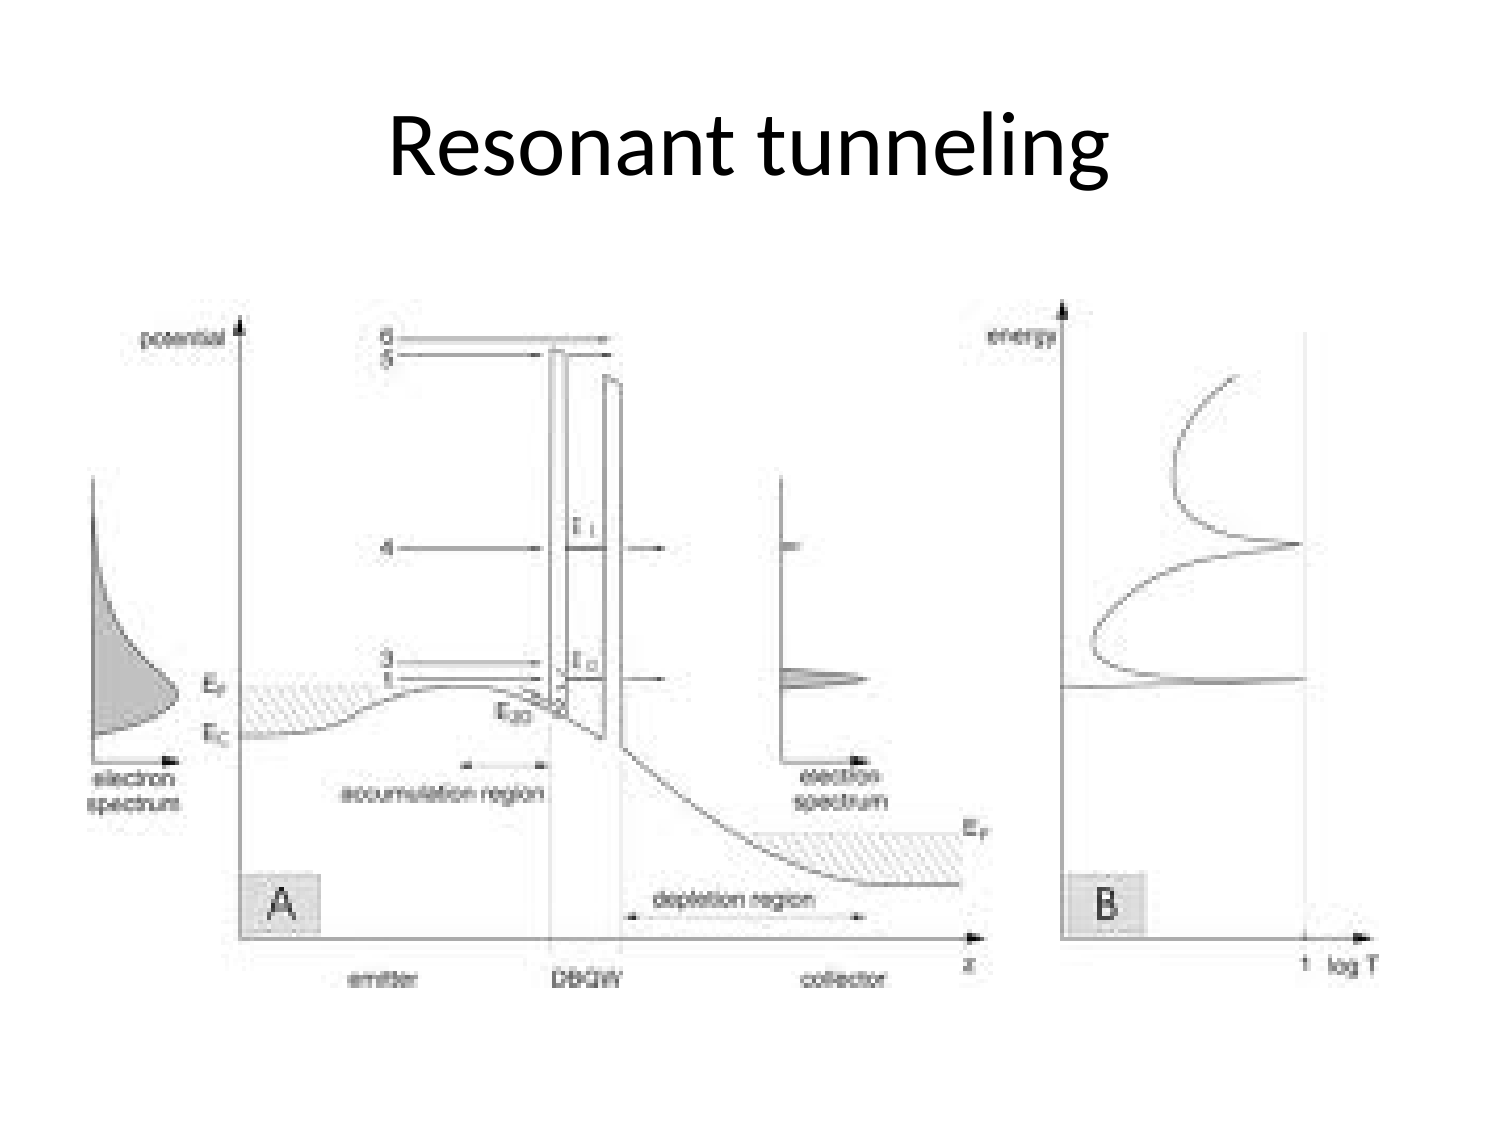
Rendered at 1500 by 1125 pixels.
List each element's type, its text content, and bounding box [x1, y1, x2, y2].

picture [87, 299, 1379, 988]
title Resonant tunneling [75, 45, 1425, 233]
